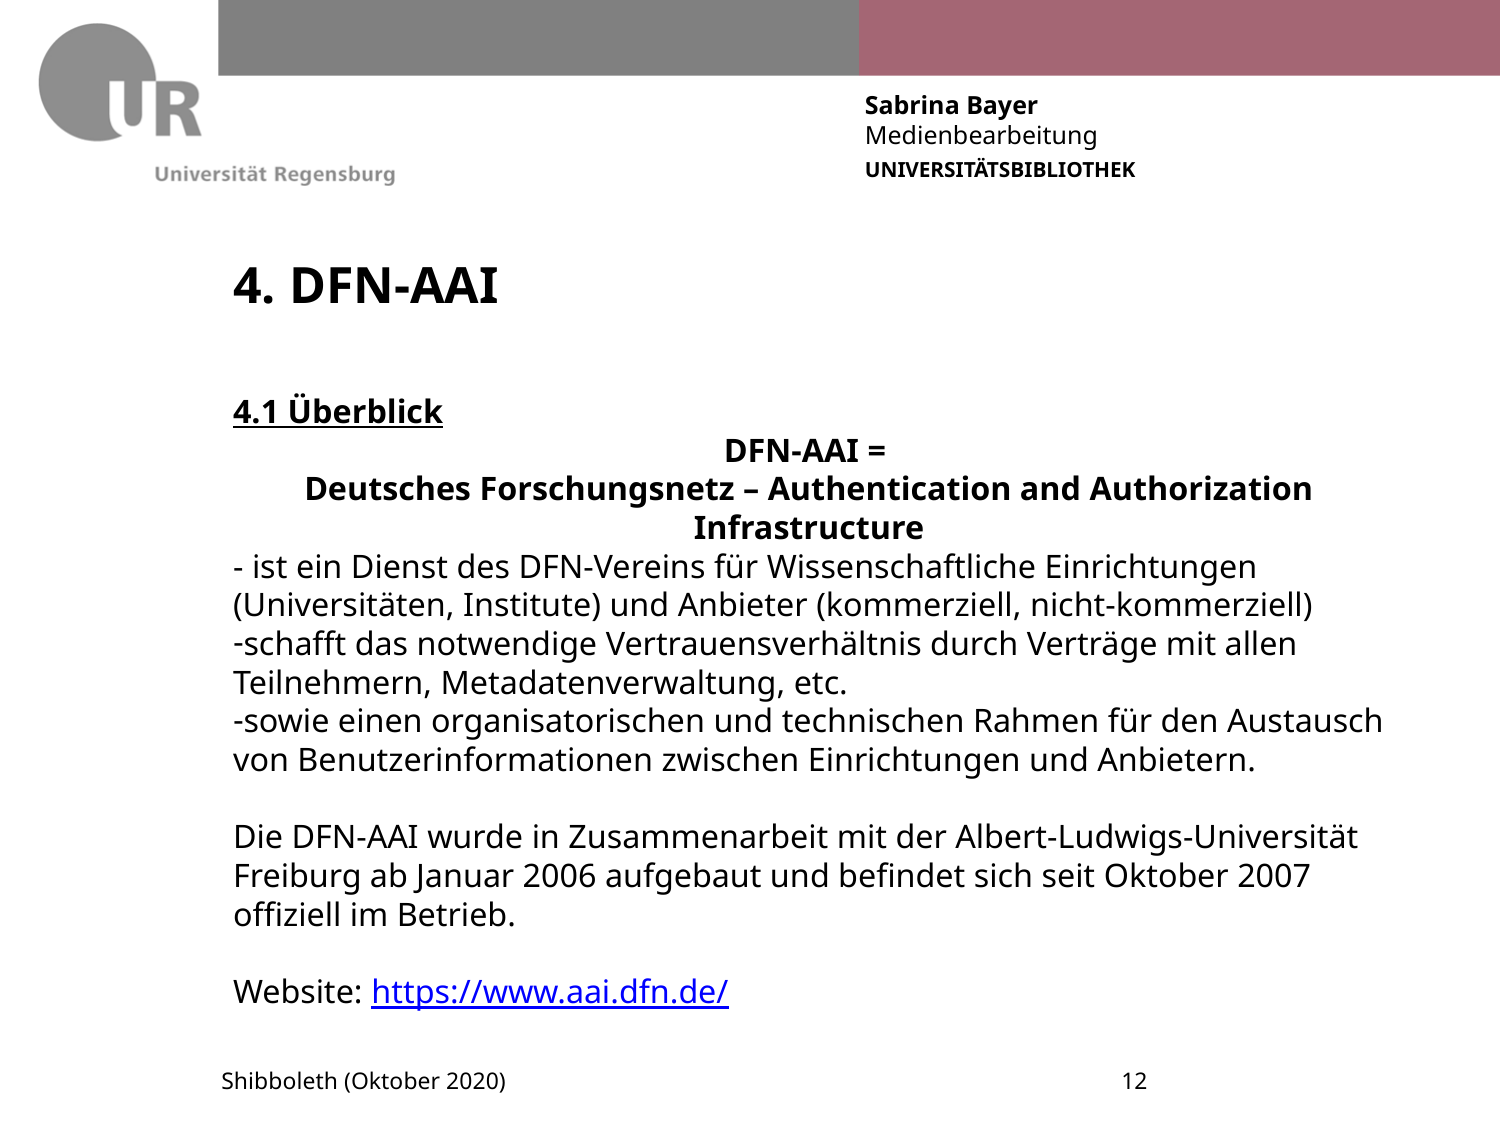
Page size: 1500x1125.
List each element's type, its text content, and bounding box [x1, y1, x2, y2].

title 4. DFN-AAI [218, 246, 1398, 361]
list 4.1 Überblick DFN-AAI = Deutsches Forschungsnetz – Authentication and Authorization Infrastructure - ist ein Dienst des DFN-Vereins für Wissenschaftliche Einrichtungen (Universitäten, Institute) und Anbieter (kommerziell, nicht-kommerziell) schafft das notwendige Vertrauensverhältnis durch Verträge mit allen Teilnehmern, Metadatenverwaltung, etc. sowie einen organisatorischen und technischen Rahmen für den Austausch von Benutzerinformationen zwischen Einrichtungen und Anbietern. Die DFN-AAI wurde in Zusammenarbeit mit der Albert-Ludwigs-Universität Freiburg ab Januar 2006 aufgebaut und befindet sich seit Oktober 2007 offiziell im Betrieb. Website: https://www.aai.dfn.de/ [218, 383, 1400, 1034]
picture [17, 18, 419, 209]
